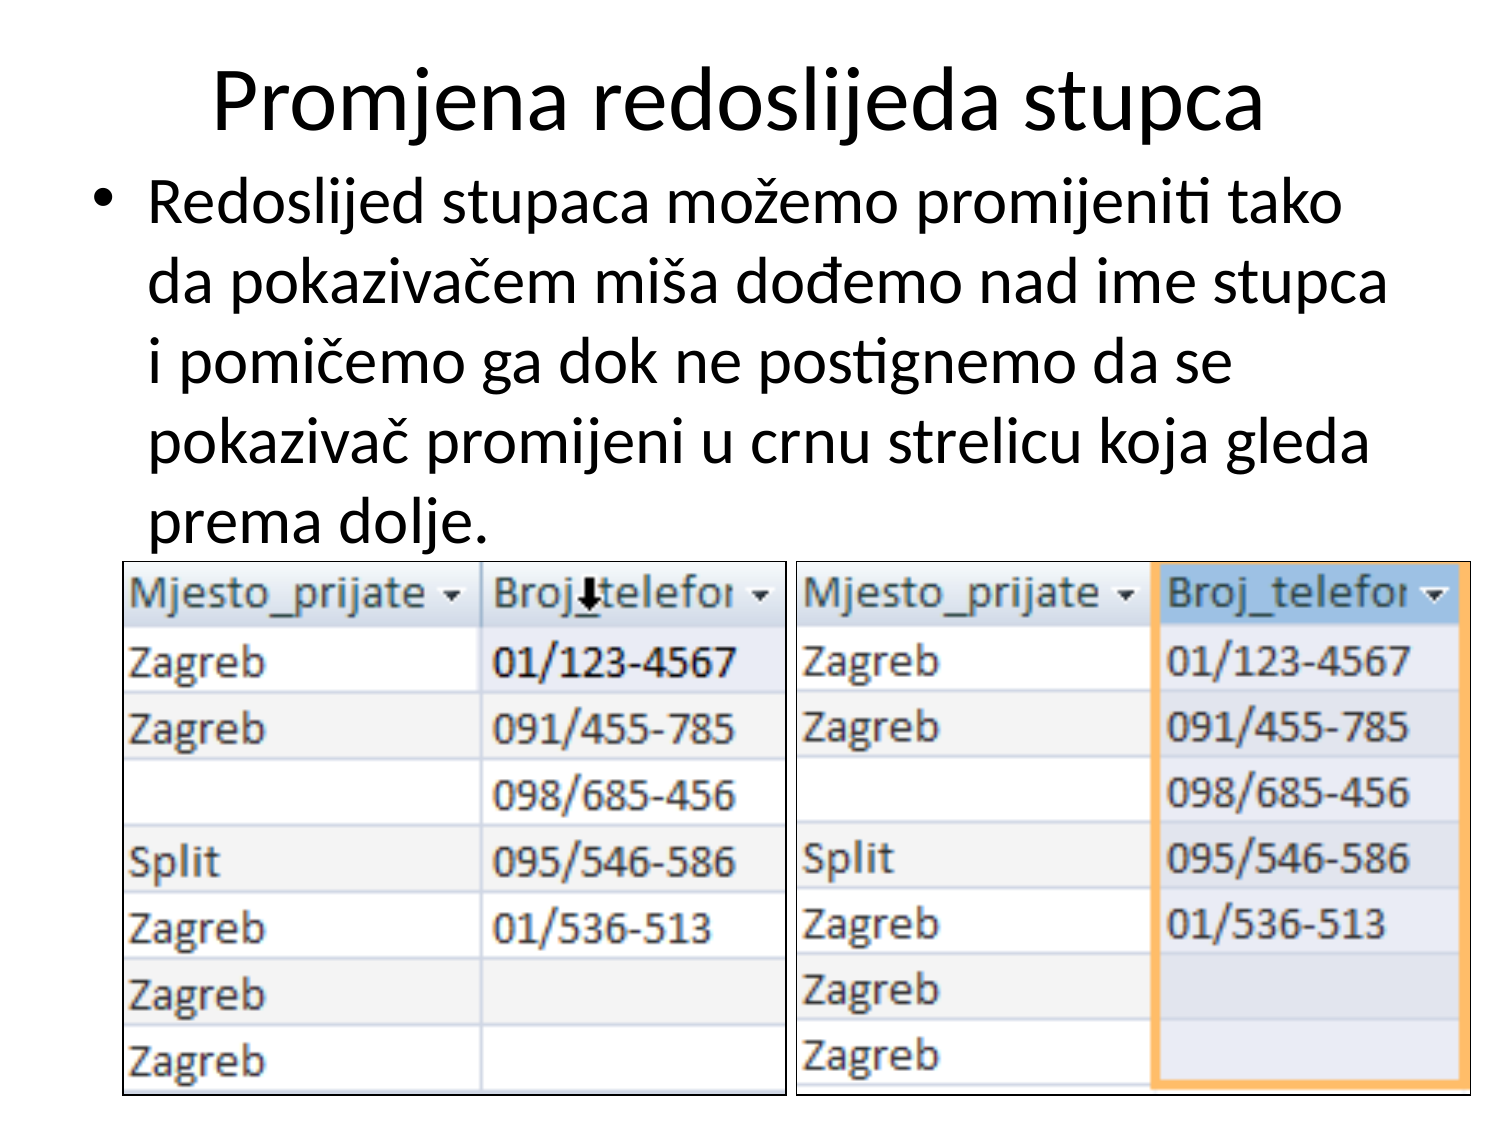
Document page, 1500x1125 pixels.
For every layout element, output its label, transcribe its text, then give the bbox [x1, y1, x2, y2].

list Redoslijed stupaca možemo promijeniti tako da pokazivačem miša dođemo nad ime stupca i pomičemo ga dok ne postignemo da se pokazivač promijeni u crnu strelicu koja gleda prema dolje. [76, 149, 1427, 892]
picture [123, 562, 786, 1095]
picture [796, 562, 1471, 1095]
title Promjena redoslijeda stupca [64, 0, 1415, 188]
